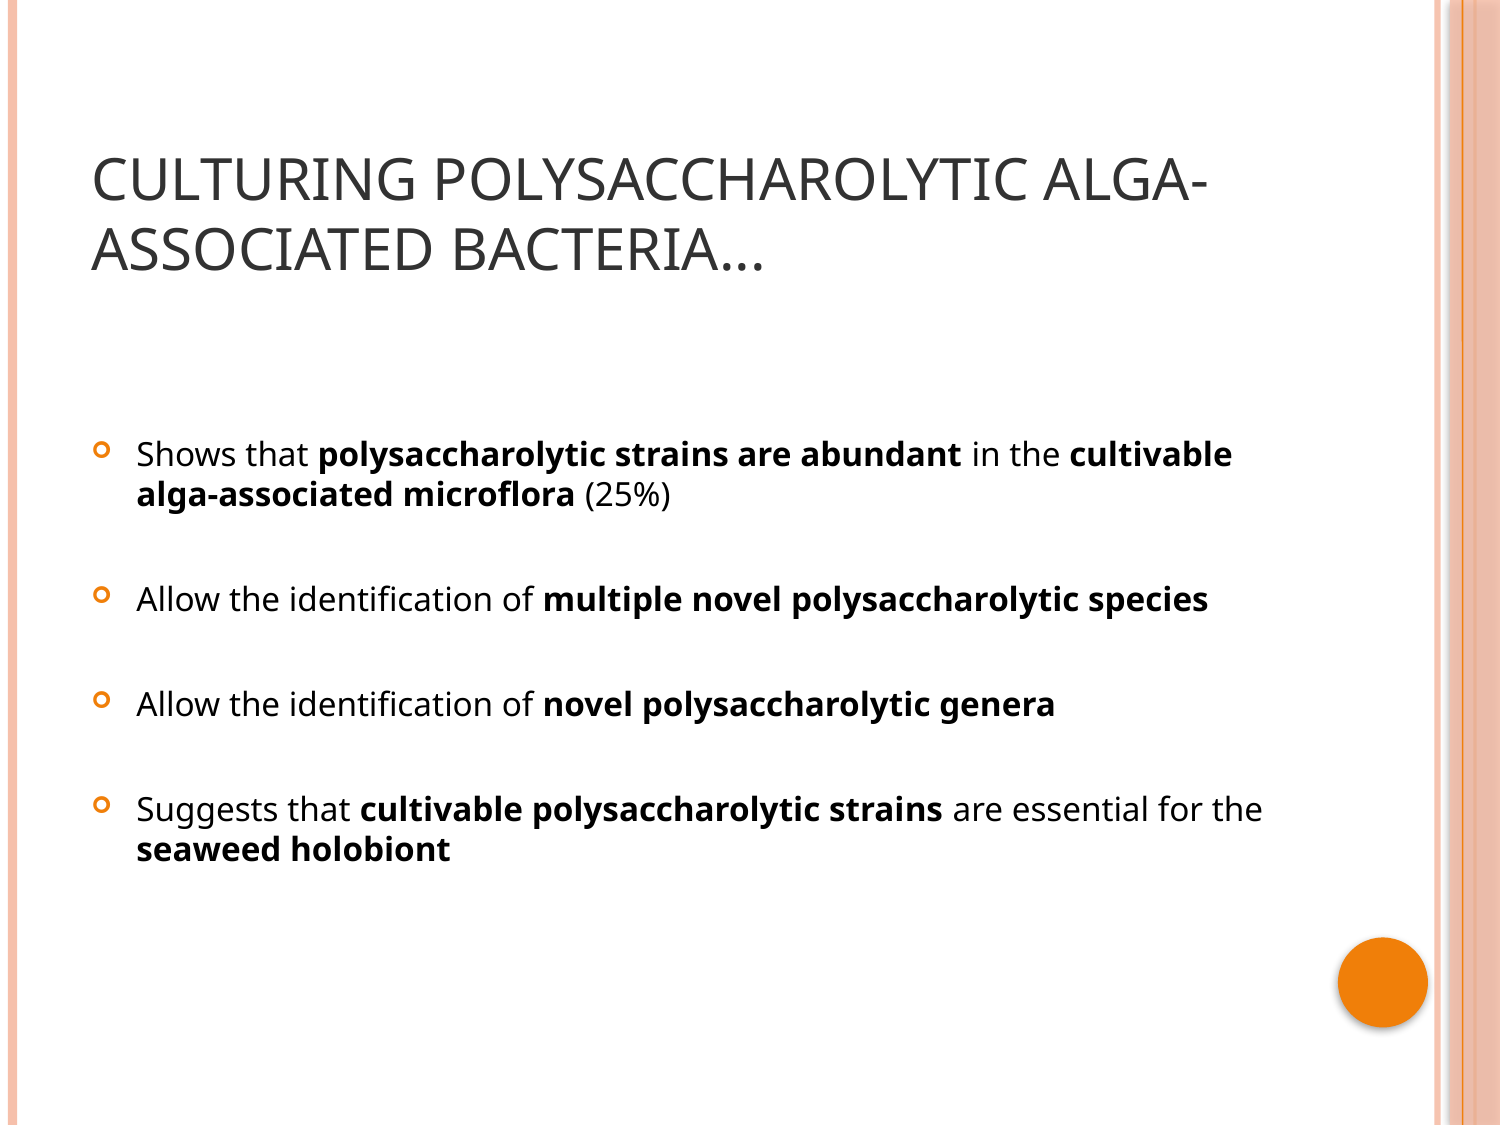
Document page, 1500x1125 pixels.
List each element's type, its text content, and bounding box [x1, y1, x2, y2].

title Culturing polysaccharolytic alga-associated bacteria... [76, 101, 1302, 290]
list Shows that polysaccharolytic strains are abundant in the cultivable alga-associated microflora (25%) Allow the identification of multiple novel polysaccharolytic species Allow the identification of novel polysaccharolytic genera Suggests that cultivable polysaccharolytic strains are essential for the seaweed holobiont [76, 373, 1302, 922]
